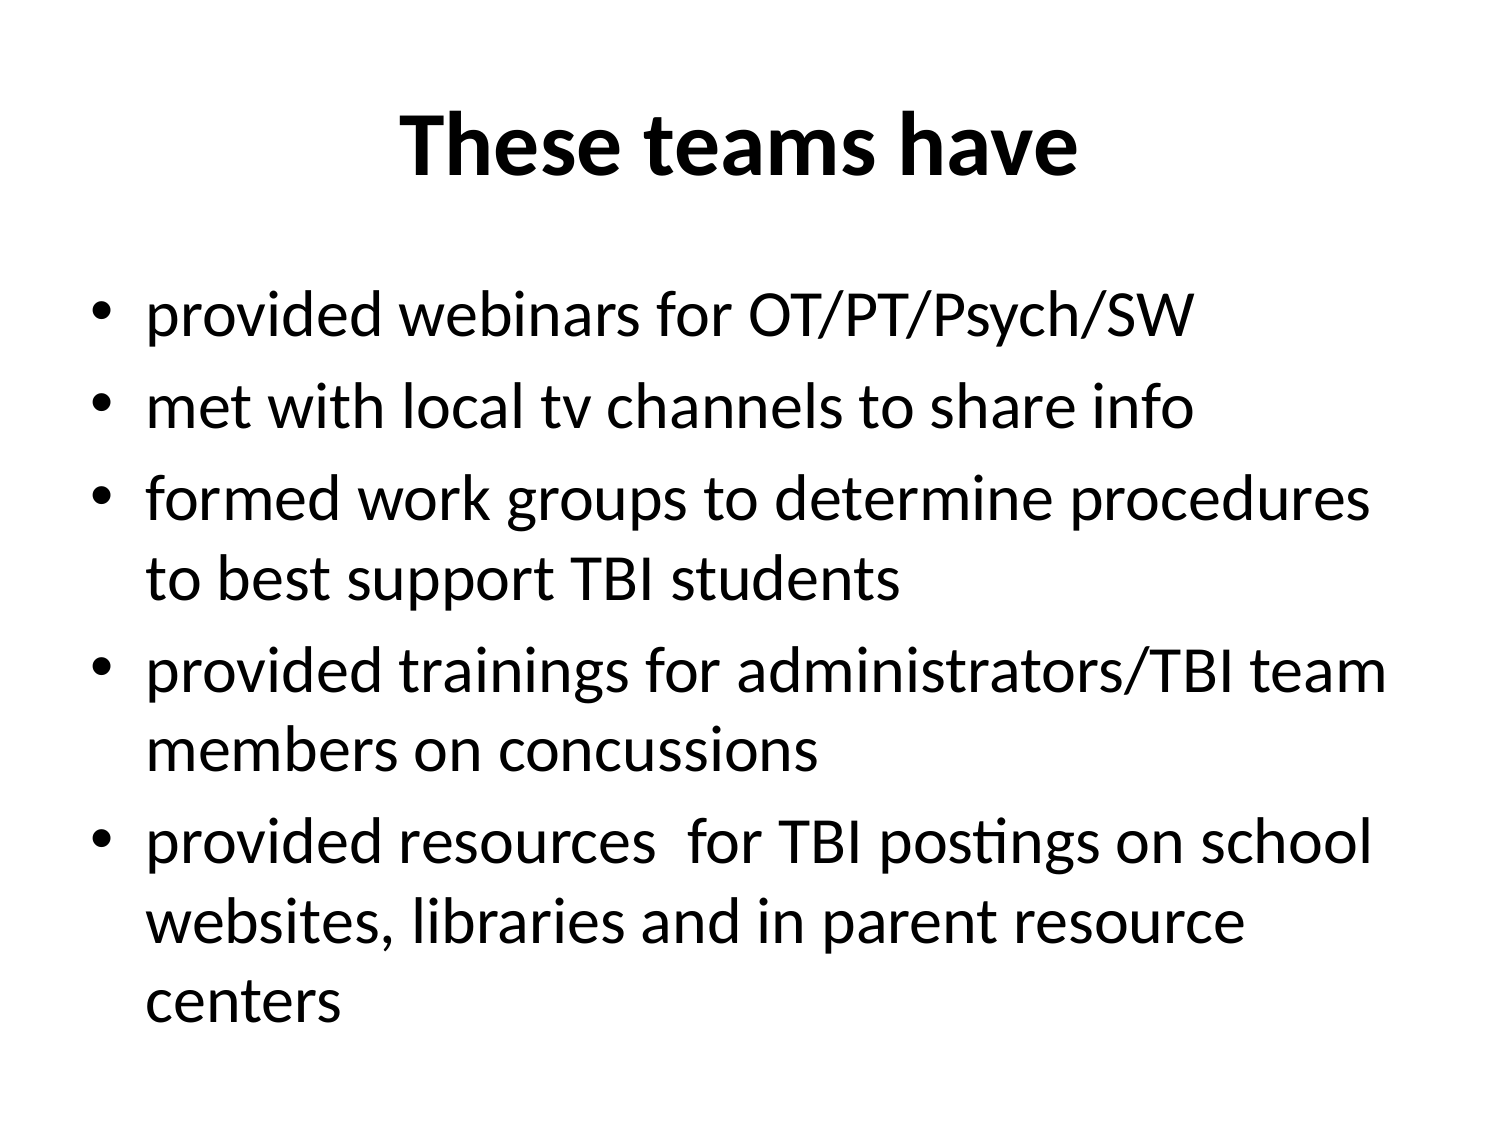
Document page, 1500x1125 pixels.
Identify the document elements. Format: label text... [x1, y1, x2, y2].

title These teams have [75, 45, 1425, 233]
list provided webinars for OT/PT/Psych/SW met with local tv channels to share info formed work groups to determine procedures to best support TBI students provided trainings for administrators/TBI team members on concussions provided resources for TBI postings on school websites, libraries and in parent resource centers [75, 262, 1425, 1050]
